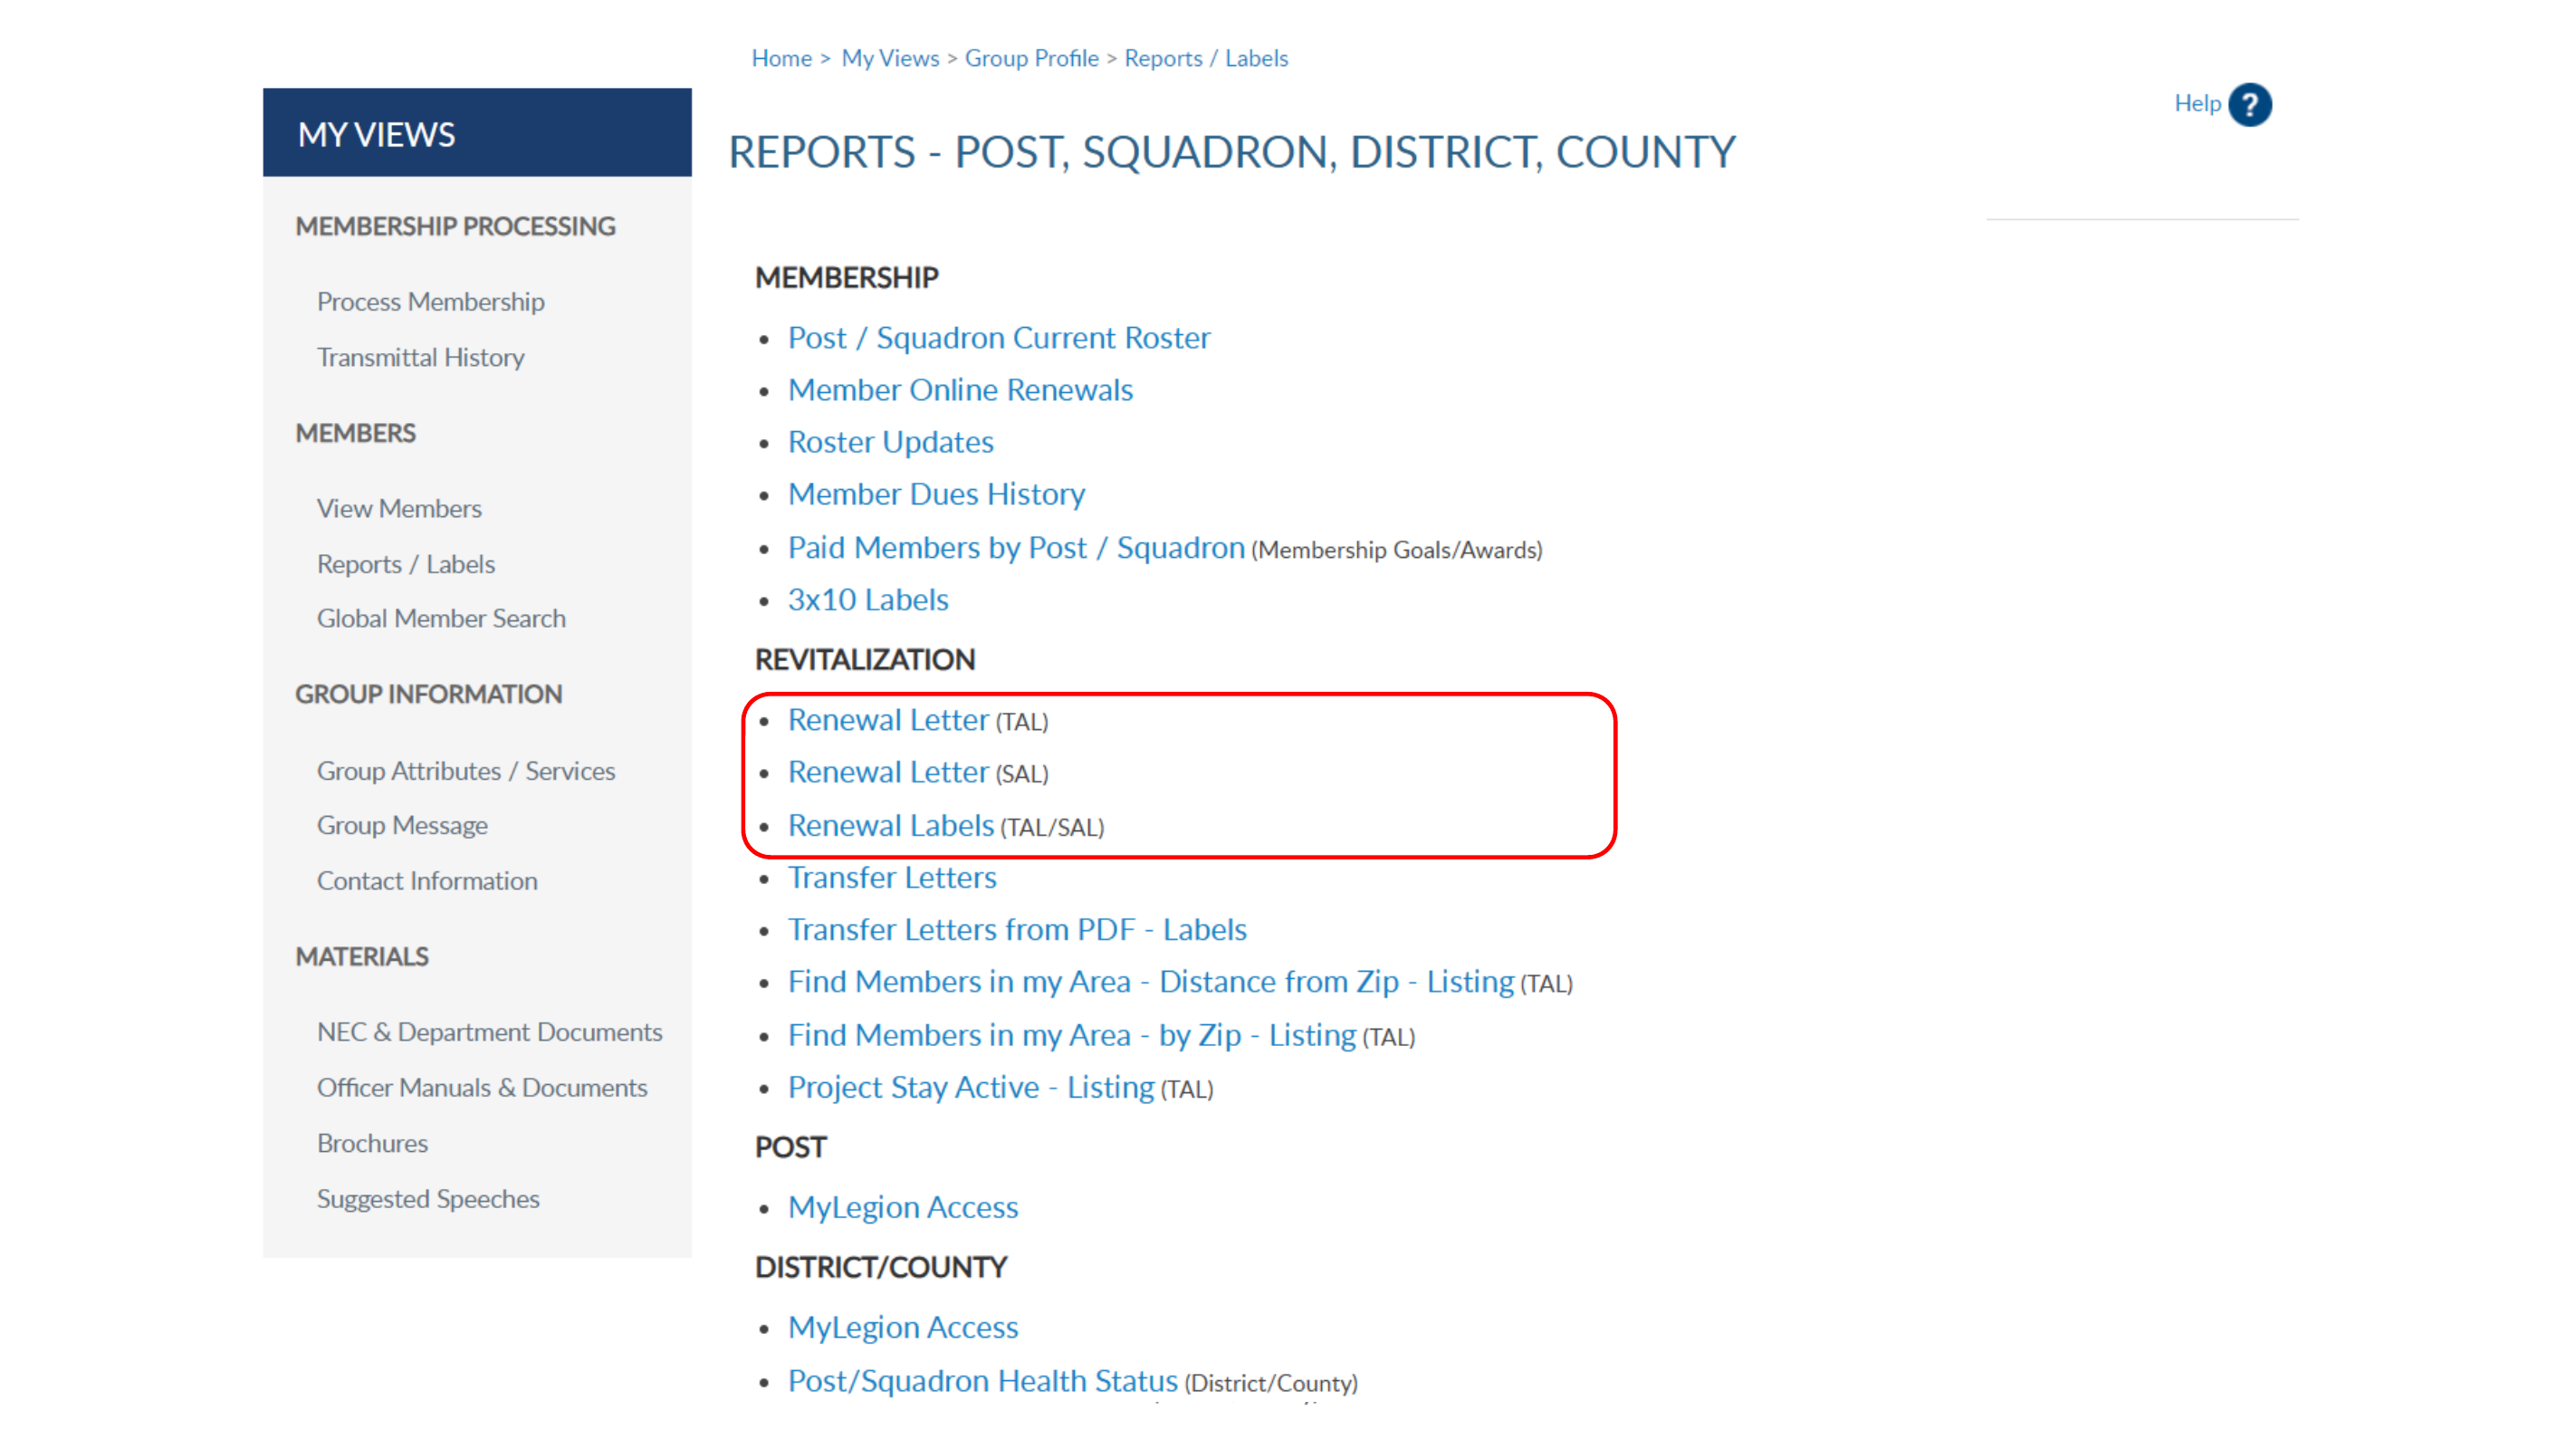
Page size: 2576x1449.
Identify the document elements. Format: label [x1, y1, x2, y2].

picture [254, 24, 2318, 1435]
